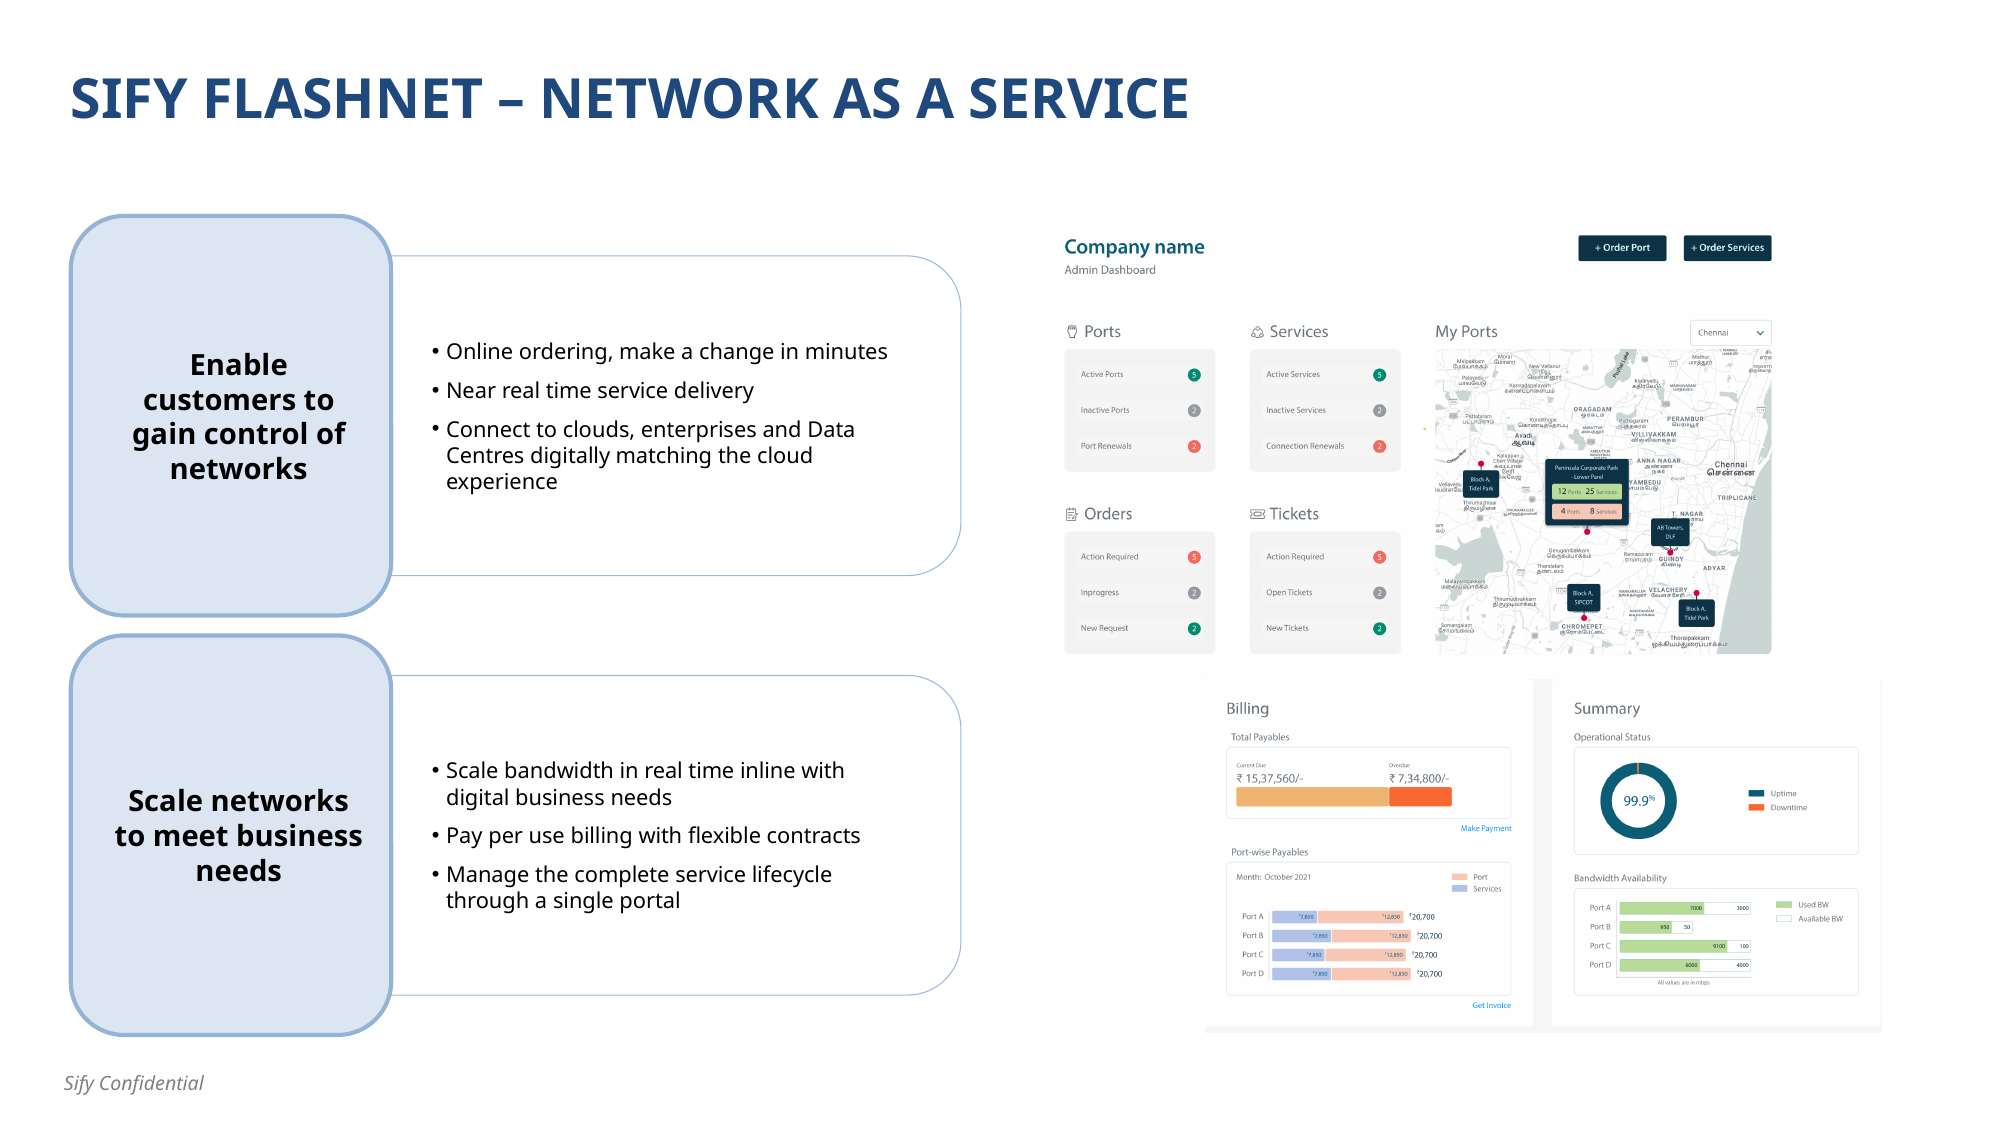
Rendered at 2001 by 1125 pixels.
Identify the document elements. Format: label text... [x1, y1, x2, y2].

picture [1050, 234, 1882, 1033]
title Sify Flashnet – NETWORK AS A SERVICE [70, 0, 1930, 199]
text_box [70, 215, 962, 1036]
